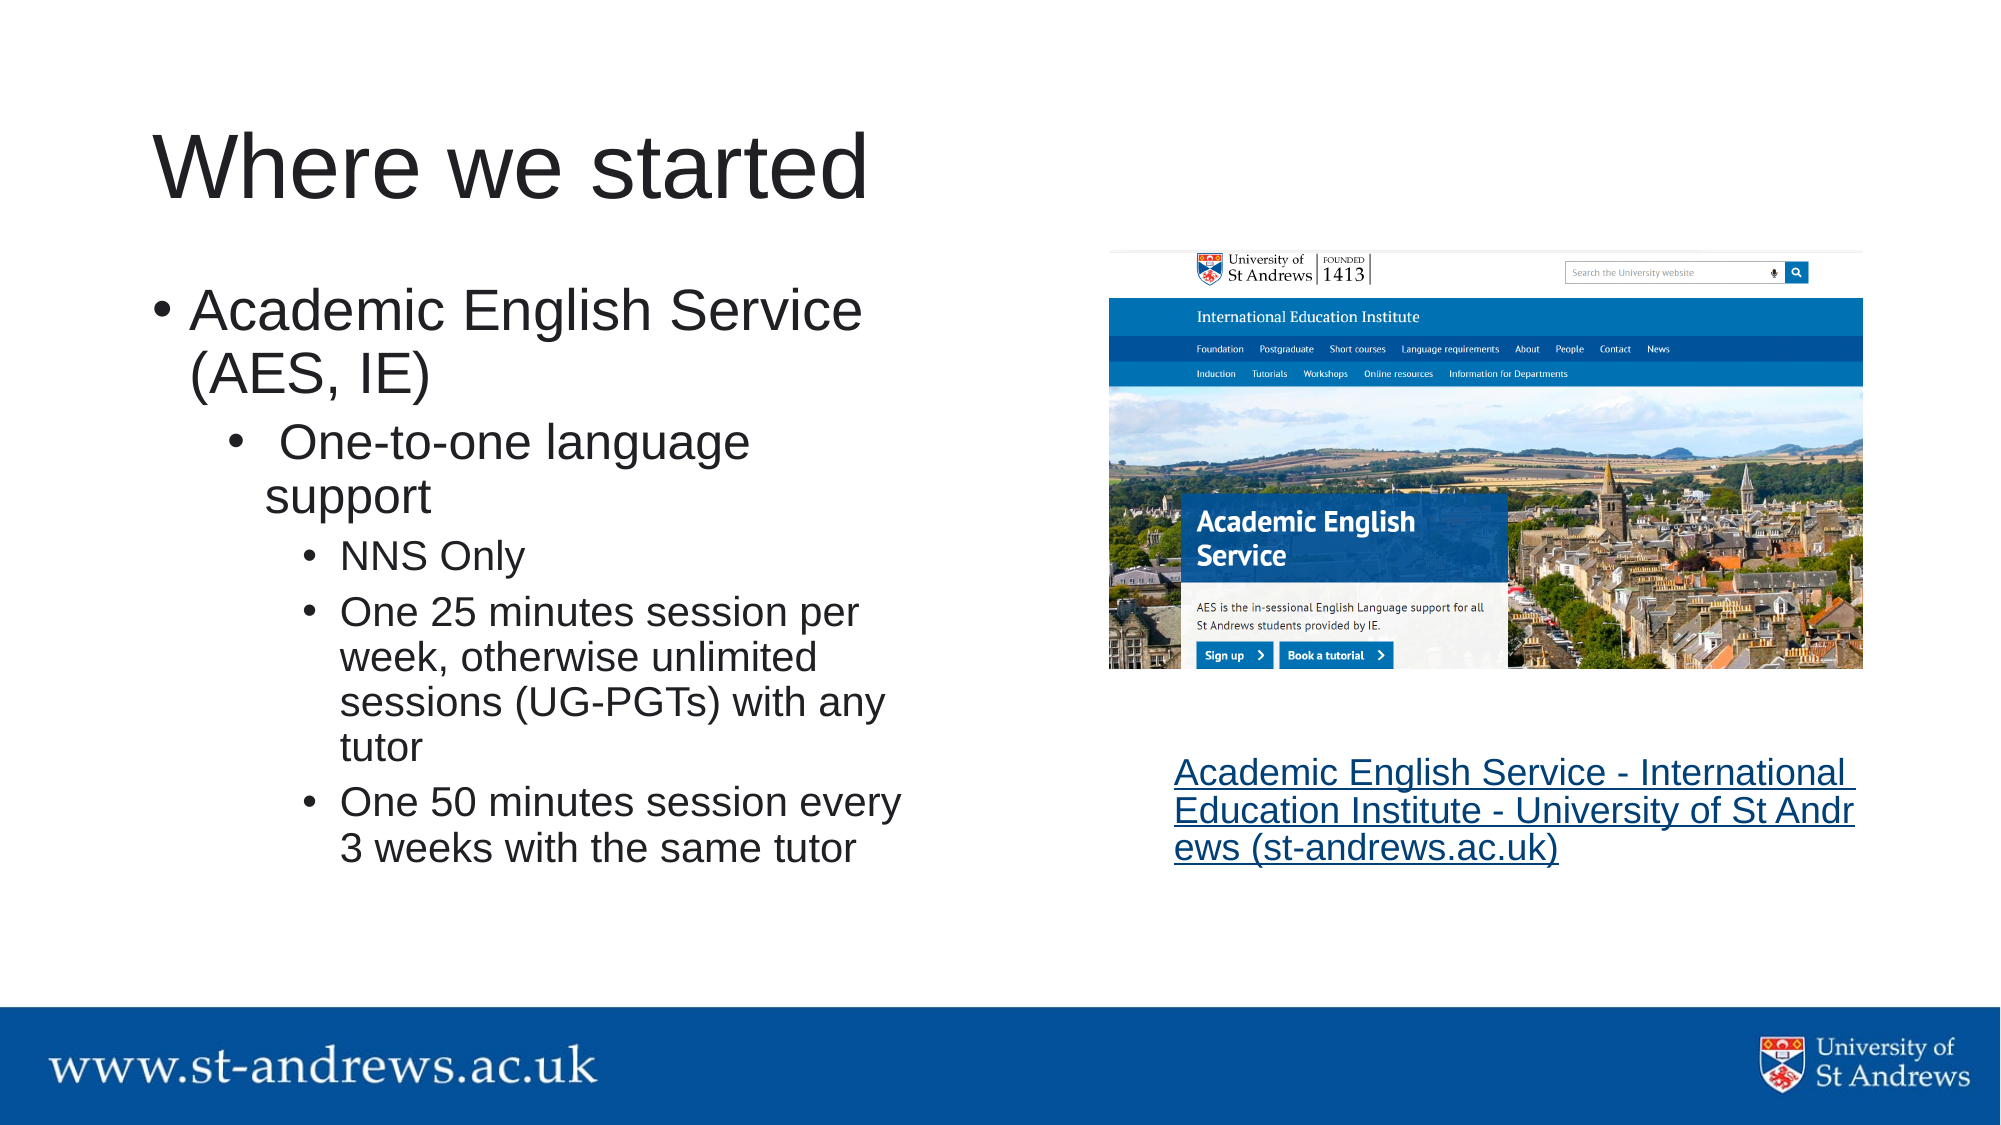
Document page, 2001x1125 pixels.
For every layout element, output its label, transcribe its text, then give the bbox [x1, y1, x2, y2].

text_box Academic English Service - International Education Institute - University of St Andrews (st-andrews.ac.uk) [1159, 740, 1879, 801]
title Where we started [137, 59, 1863, 278]
picture [0, 0, 2001, 1125]
list Academic English Service (AES, IE) One-to-one language support NNS Only One 25 minutes session per week, otherwise unlimited sessions (UG-PGTs) with any tutor One 50 minutes session every 3 weeks with the same tutor [137, 272, 918, 932]
